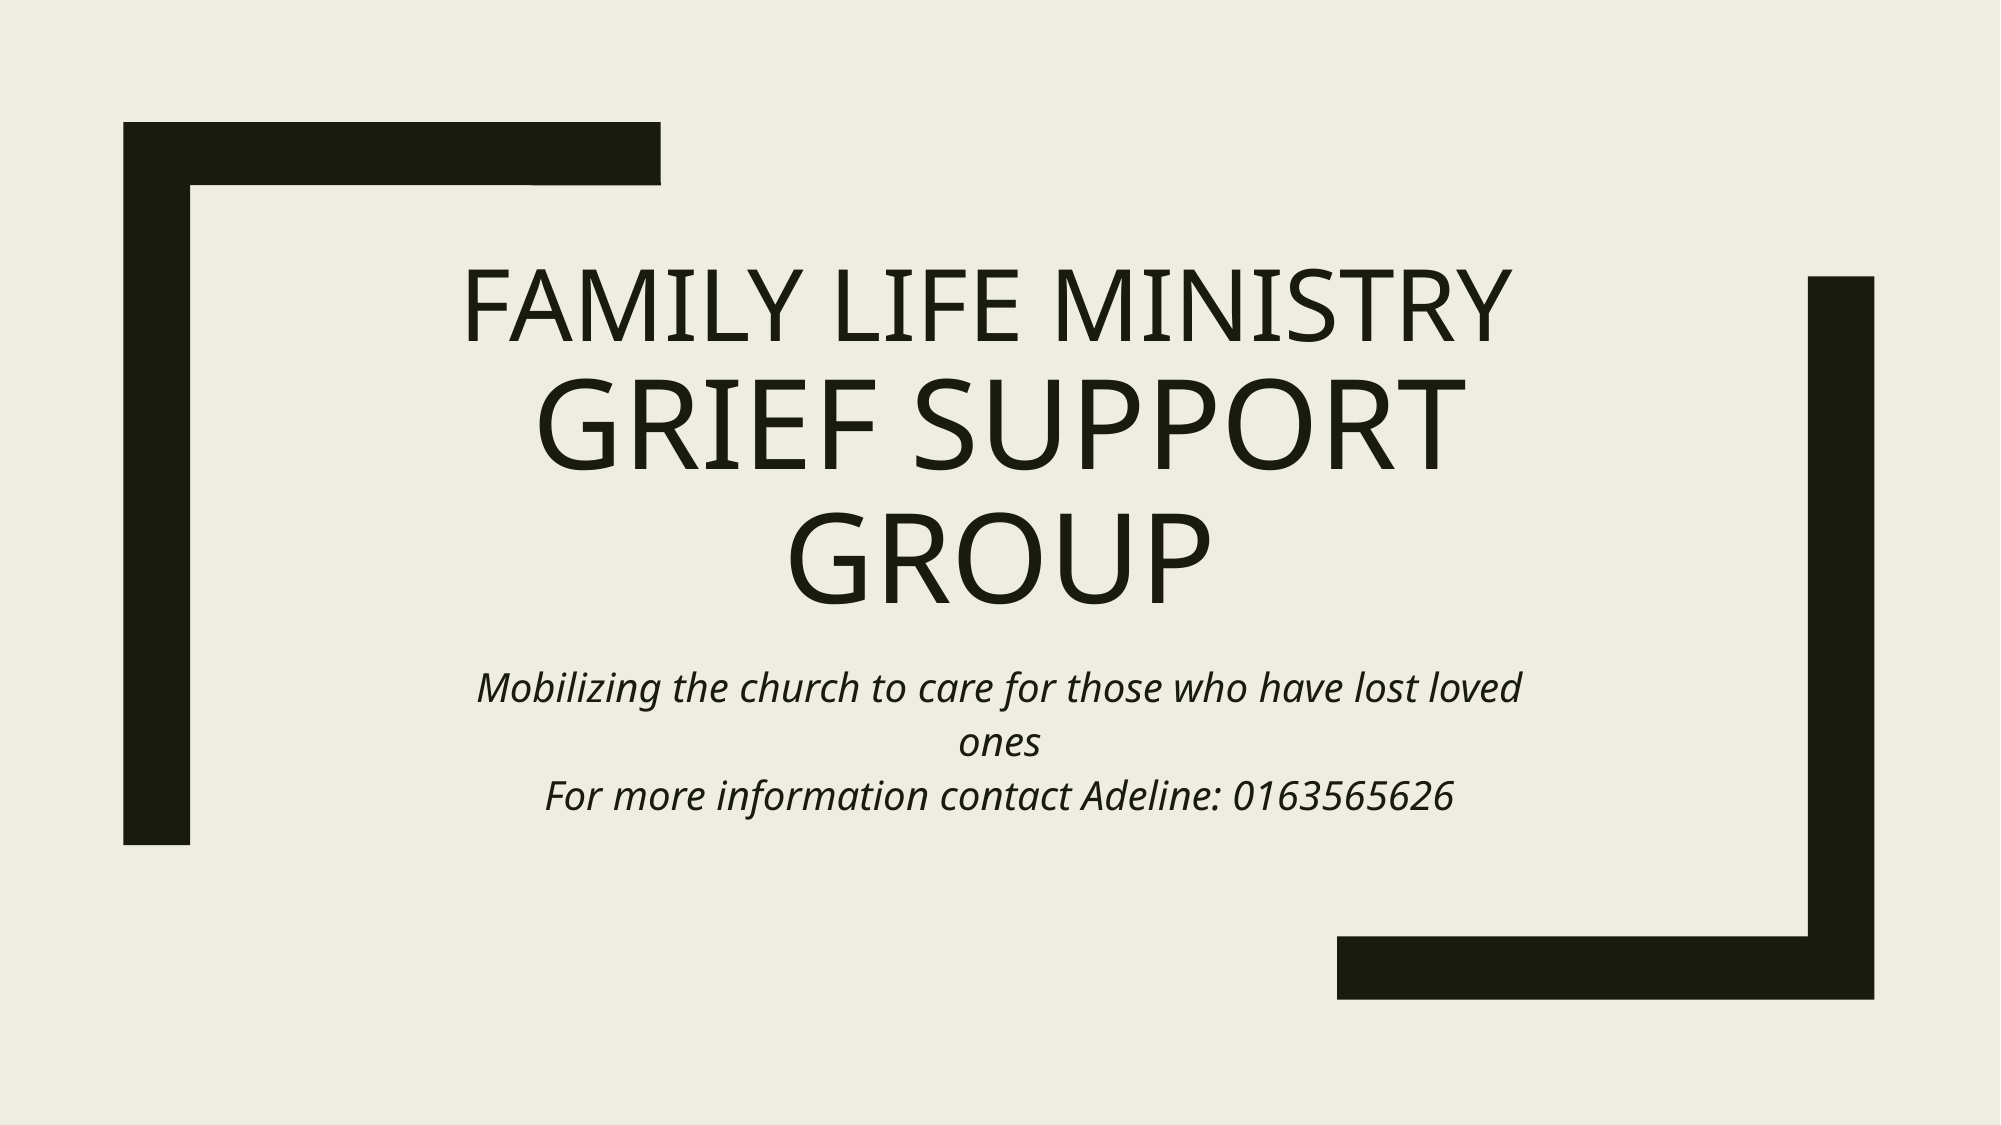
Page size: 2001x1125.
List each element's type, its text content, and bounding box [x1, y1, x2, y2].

title Family Life Ministry Grief Support Group [314, 293, 1686, 638]
subtitle Mobilizing the church to care for those who have lost loved ones For more information contact Adeline: 0163565626 [439, 649, 1561, 828]
